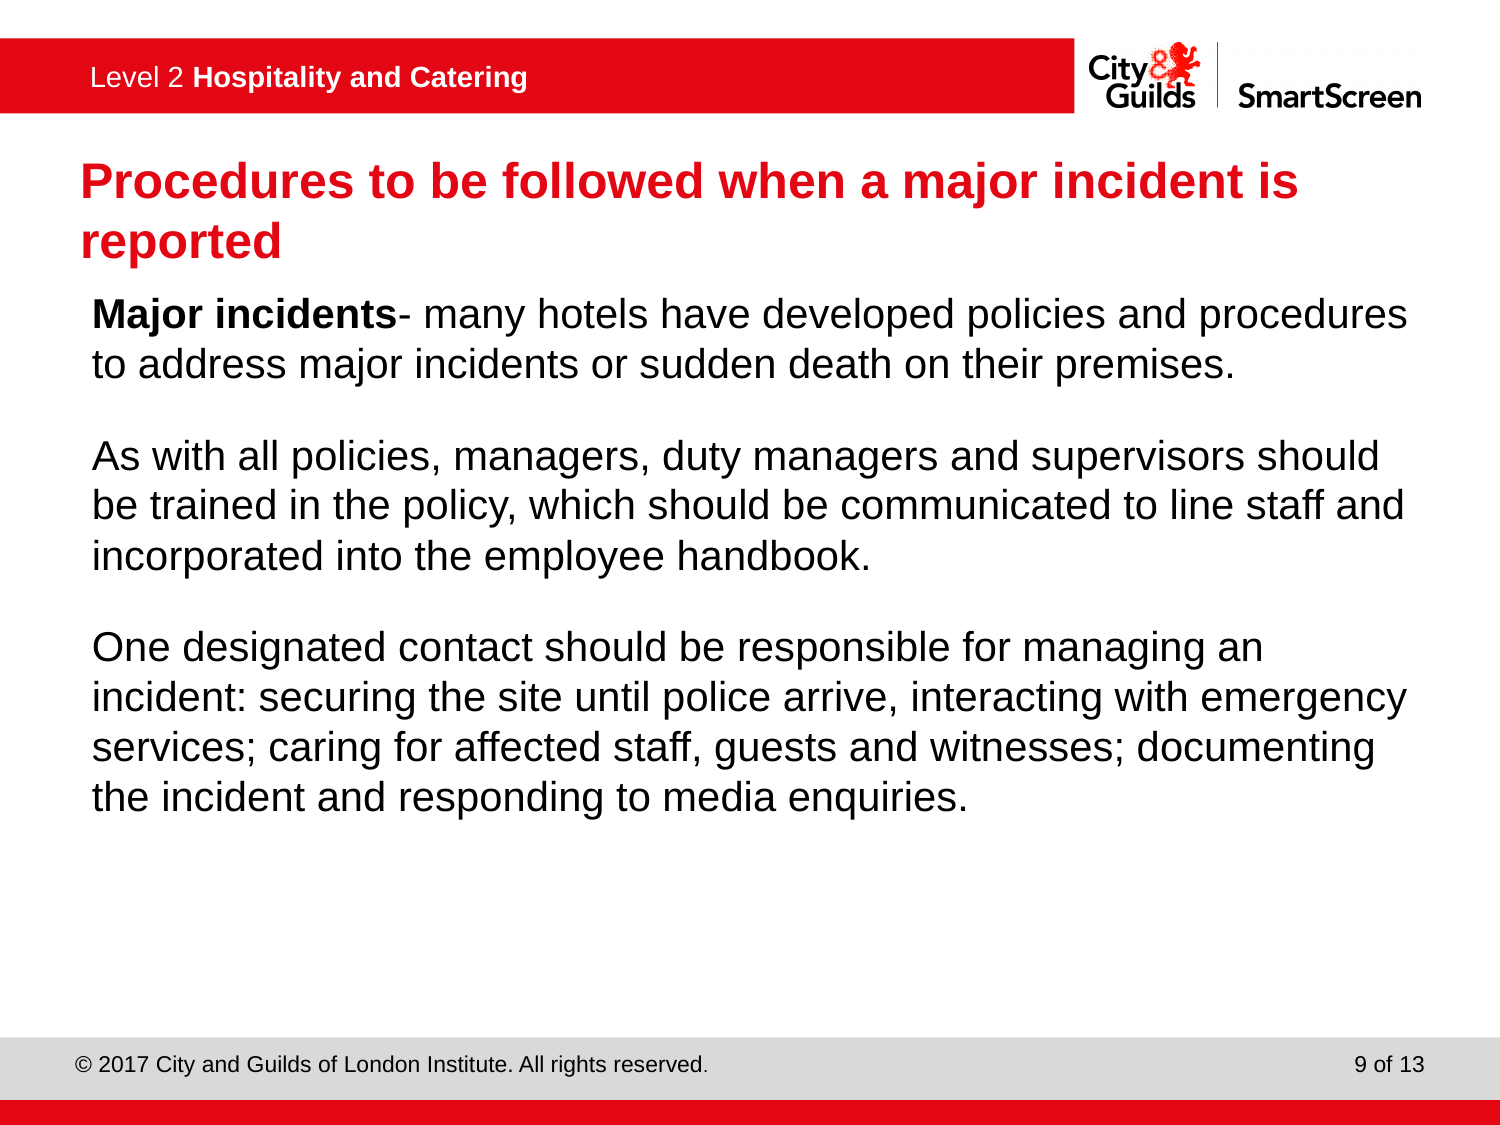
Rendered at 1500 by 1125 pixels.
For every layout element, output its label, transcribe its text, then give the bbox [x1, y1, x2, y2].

picture [1089, 42, 1421, 108]
title Procedures to be followed when a major incident is reported [64, 137, 1424, 280]
list Major incidents- many hotels have developed policies and procedures to address major incidents or sudden death on their premises. As with all policies, managers, duty managers and supervisors should be trained in the policy, which should be communicated to line staff and incorporated into the employee handbook. One designated contact should be responsible for managing an incident: securing the site until police arrive, interacting with emergency services; caring for affected staff, guests and witnesses; documenting the incident and responding to media enquiries. [76, 278, 1426, 941]
